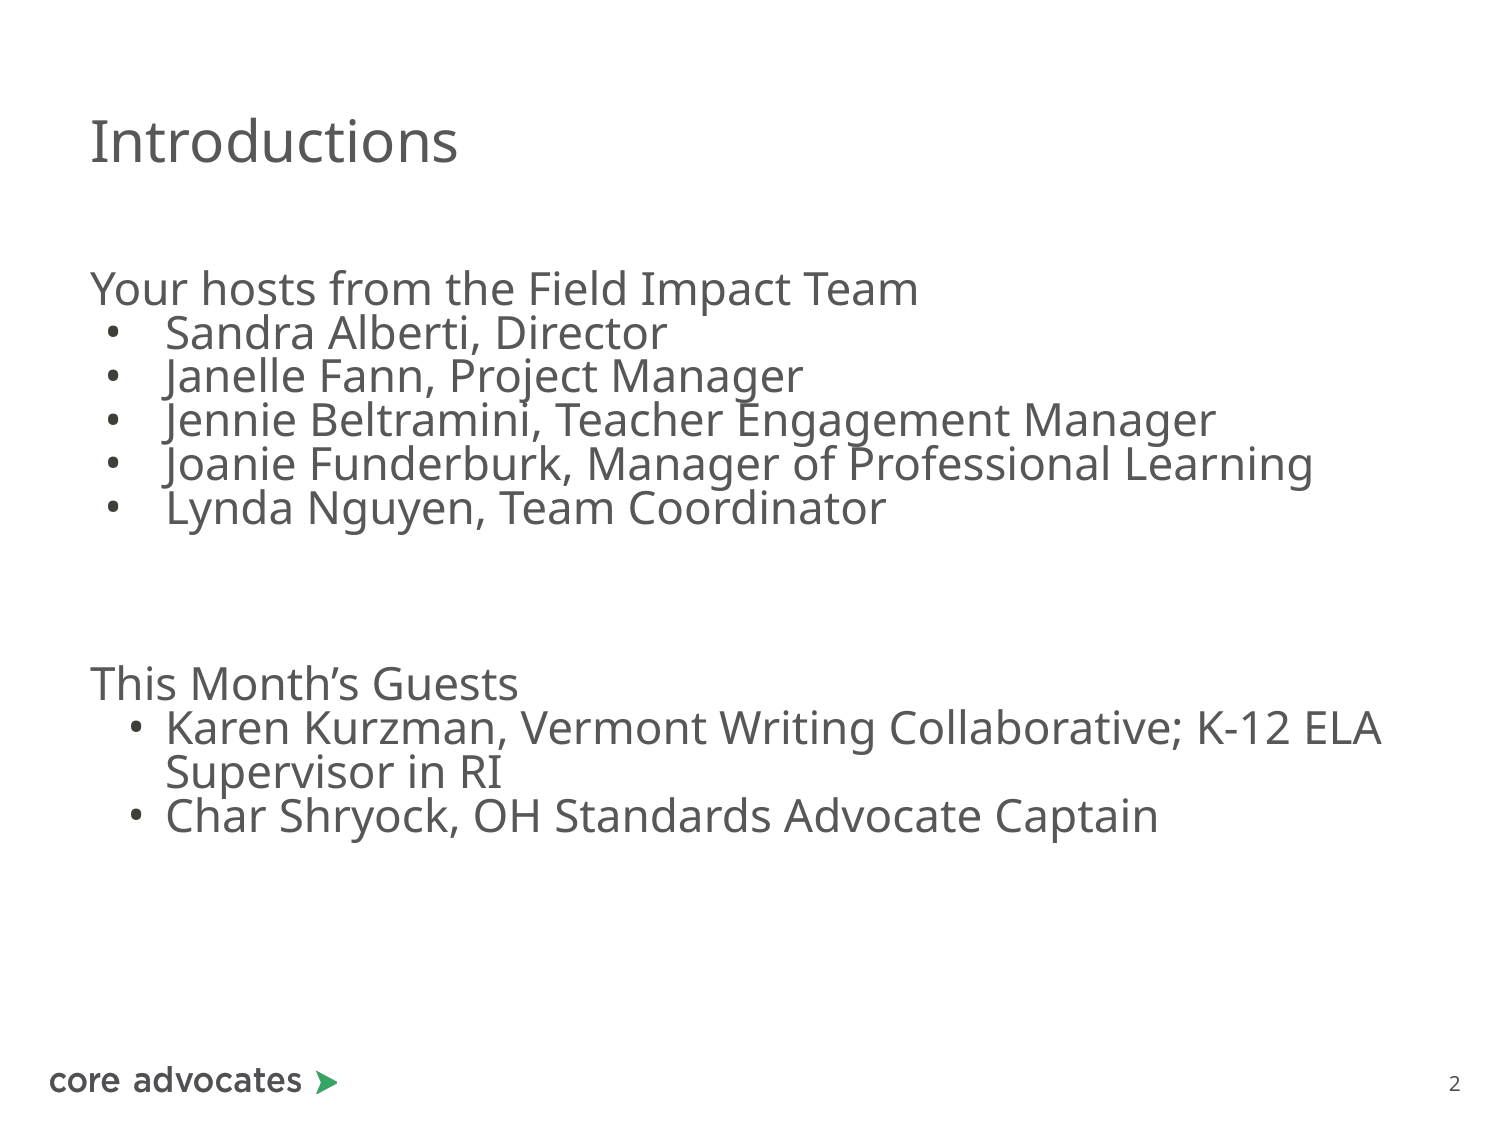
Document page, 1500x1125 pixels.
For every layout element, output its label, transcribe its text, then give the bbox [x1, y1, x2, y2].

title Introductions [75, 45, 1425, 233]
list Your hosts from the Field Impact Team Sandra Alberti, Director Janelle Fann, Project Manager Jennie Beltramini, Teacher Engagement Manager Joanie Funderburk, Manager of Professional Learning Lynda Nguyen, Team Coordinator This Month’s Guests Karen Kurzman, Vermont Writing Collaborative; K-12 ELA Supervisor in RI Char Shryock, OH Standards Advocate Captain [75, 262, 1425, 1005]
picture [50, 1066, 337, 1094]
